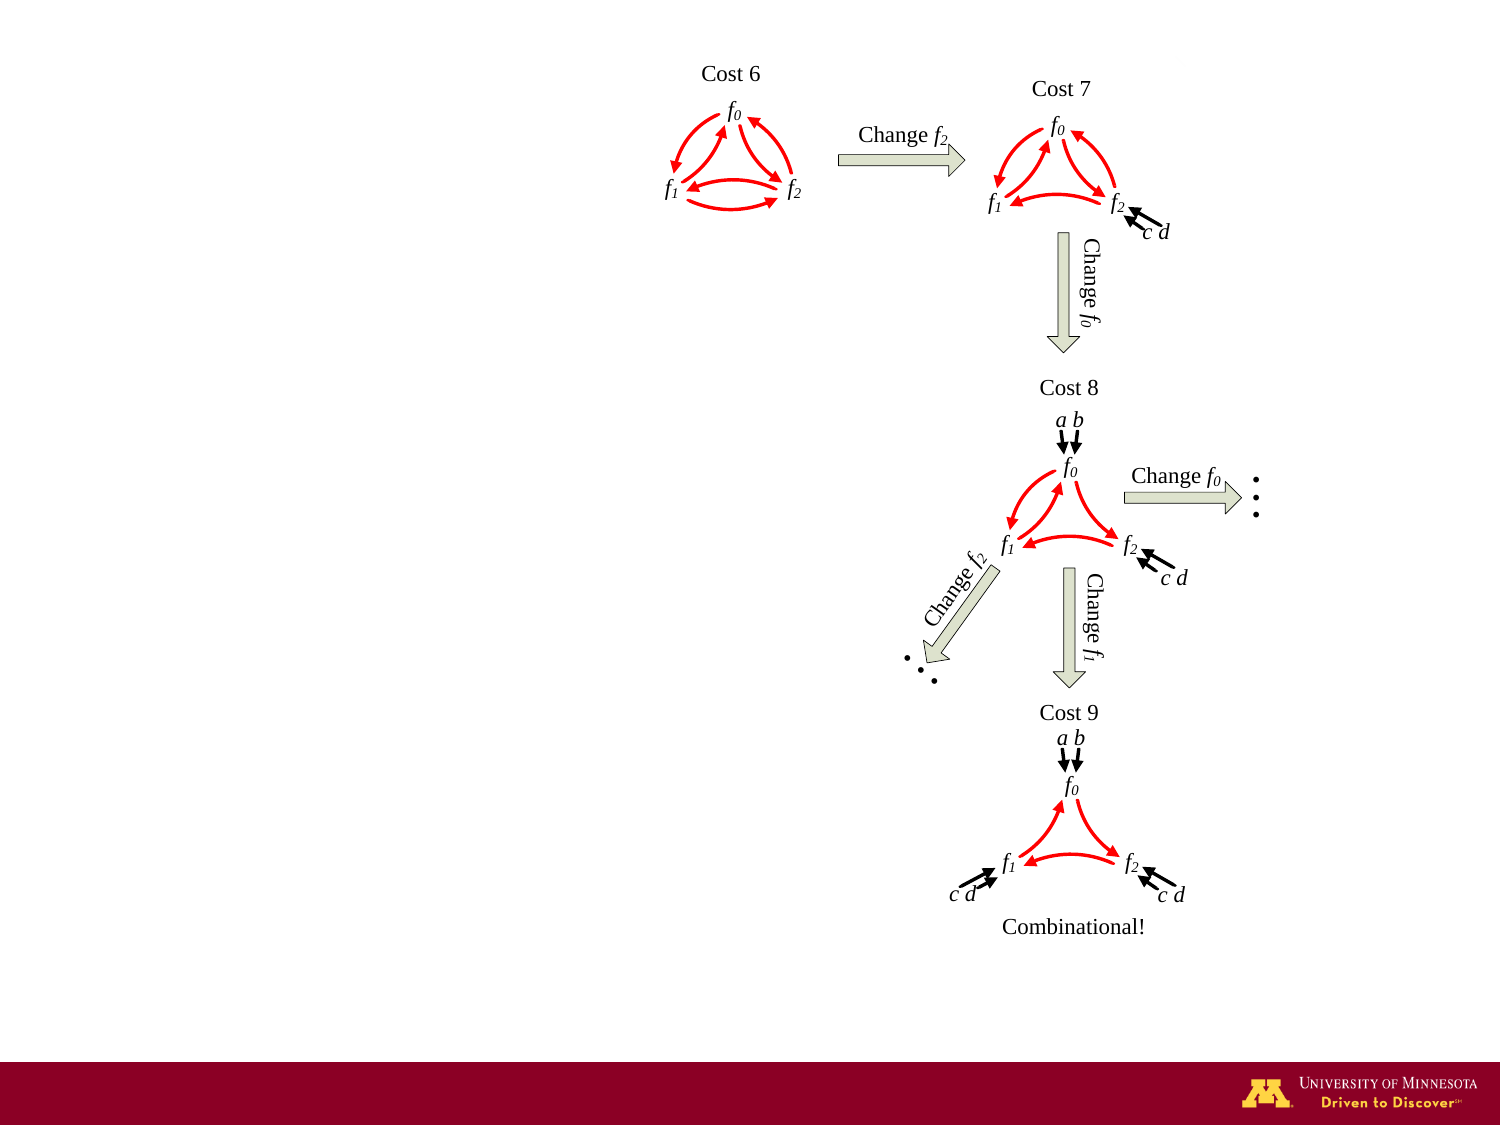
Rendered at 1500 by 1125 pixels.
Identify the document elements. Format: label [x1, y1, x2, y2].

text_box [149, 0, 1311, 1105]
picture [0, 1062, 1500, 1125]
